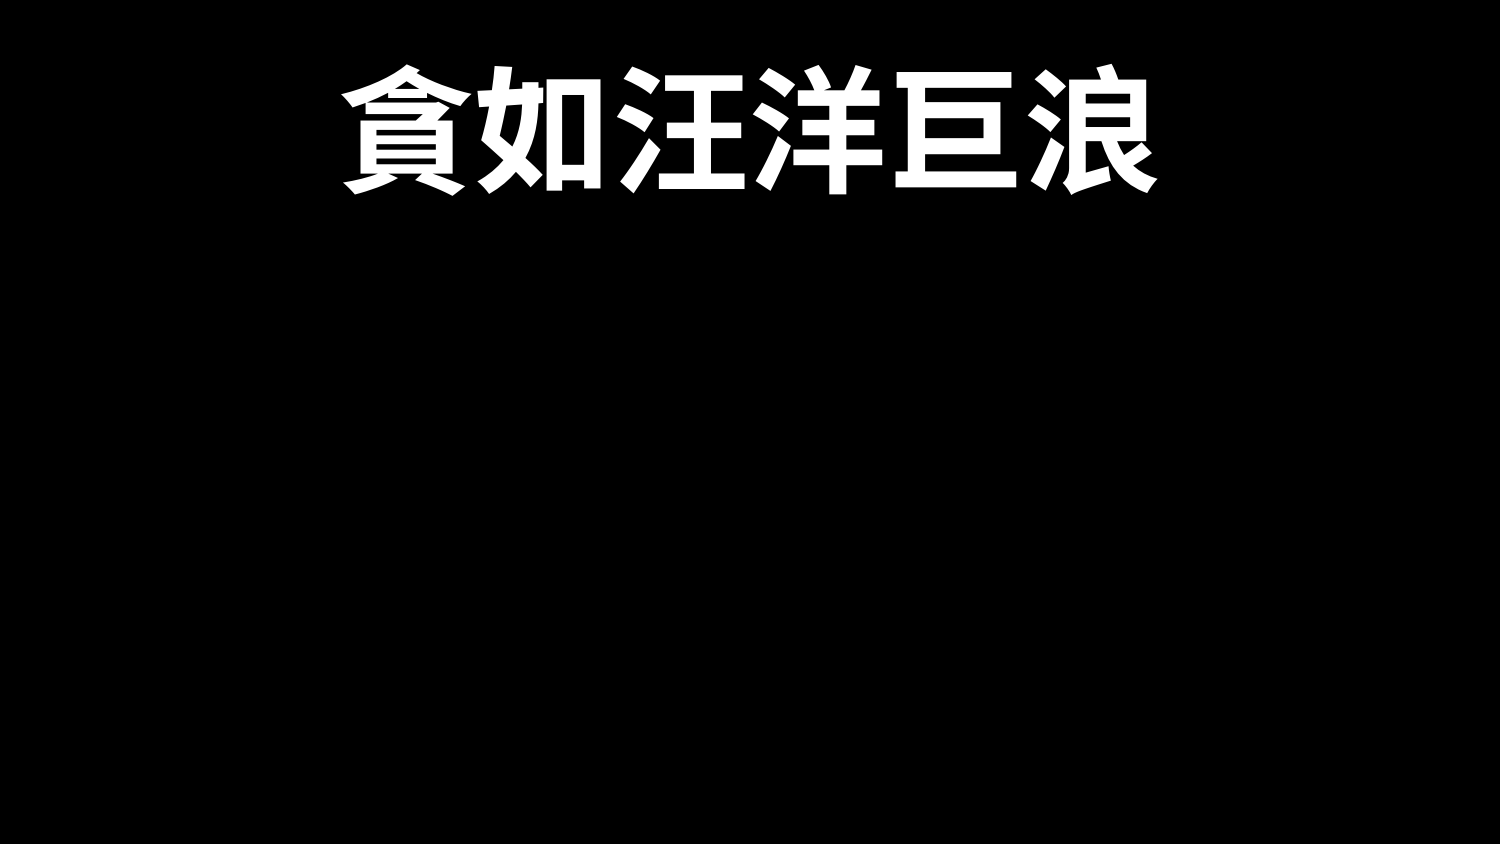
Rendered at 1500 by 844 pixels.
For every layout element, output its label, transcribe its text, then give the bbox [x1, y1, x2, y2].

title 貪如汪洋巨浪 [75, 56, 1425, 198]
